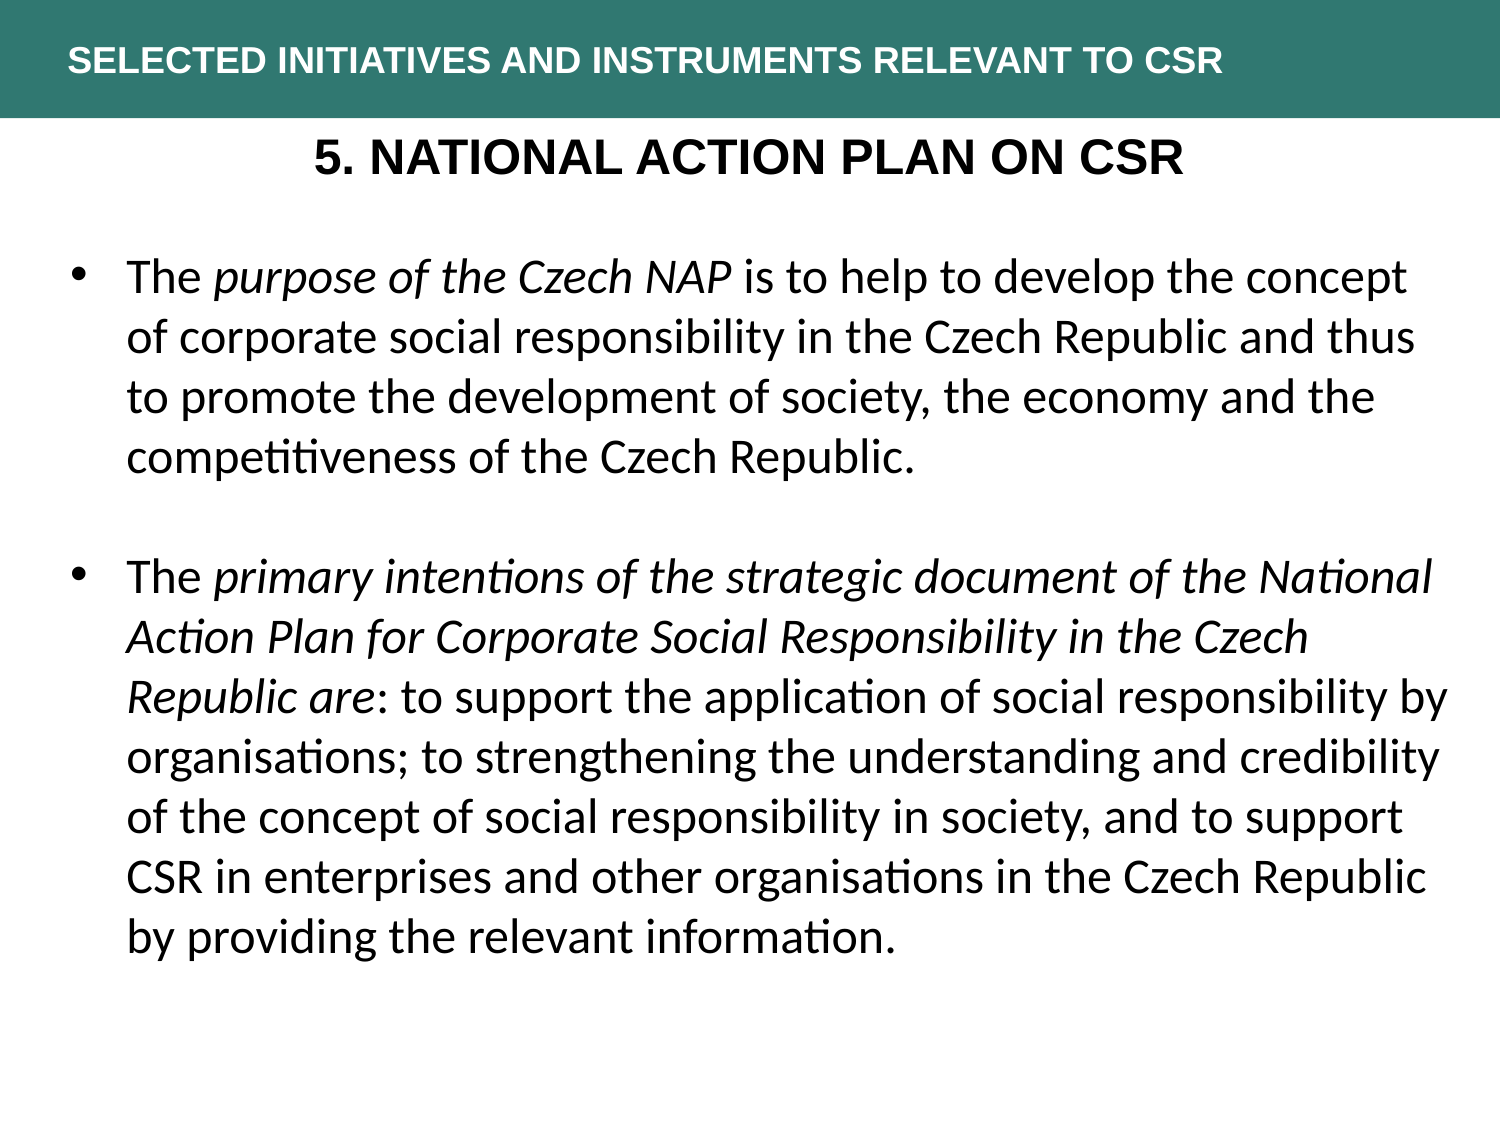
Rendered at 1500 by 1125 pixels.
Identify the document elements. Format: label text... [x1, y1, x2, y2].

text_box 5. National Action Plan on CSR [55, 117, 1444, 193]
text_box The purpose of the Czech NAP is to help to develop the concept of corporate social responsibility in the Czech Republic and thus to promote the development of society, the economy and the competitiveness of the Czech Republic. The primary intentions of the strategic document of the National Action Plan for Corporate Social Responsibility in the Czech Republic are: to support the application of social responsibility by organisations; to strengthening the understanding and credibility of the concept of social responsibility in society, and to support CSR in enterprises and other organisations in the Czech Republic by providing the relevant information. [55, 235, 1466, 1031]
text_box Selected Initiatives and Instruments Relevant to CSR [0, 0, 1500, 120]
